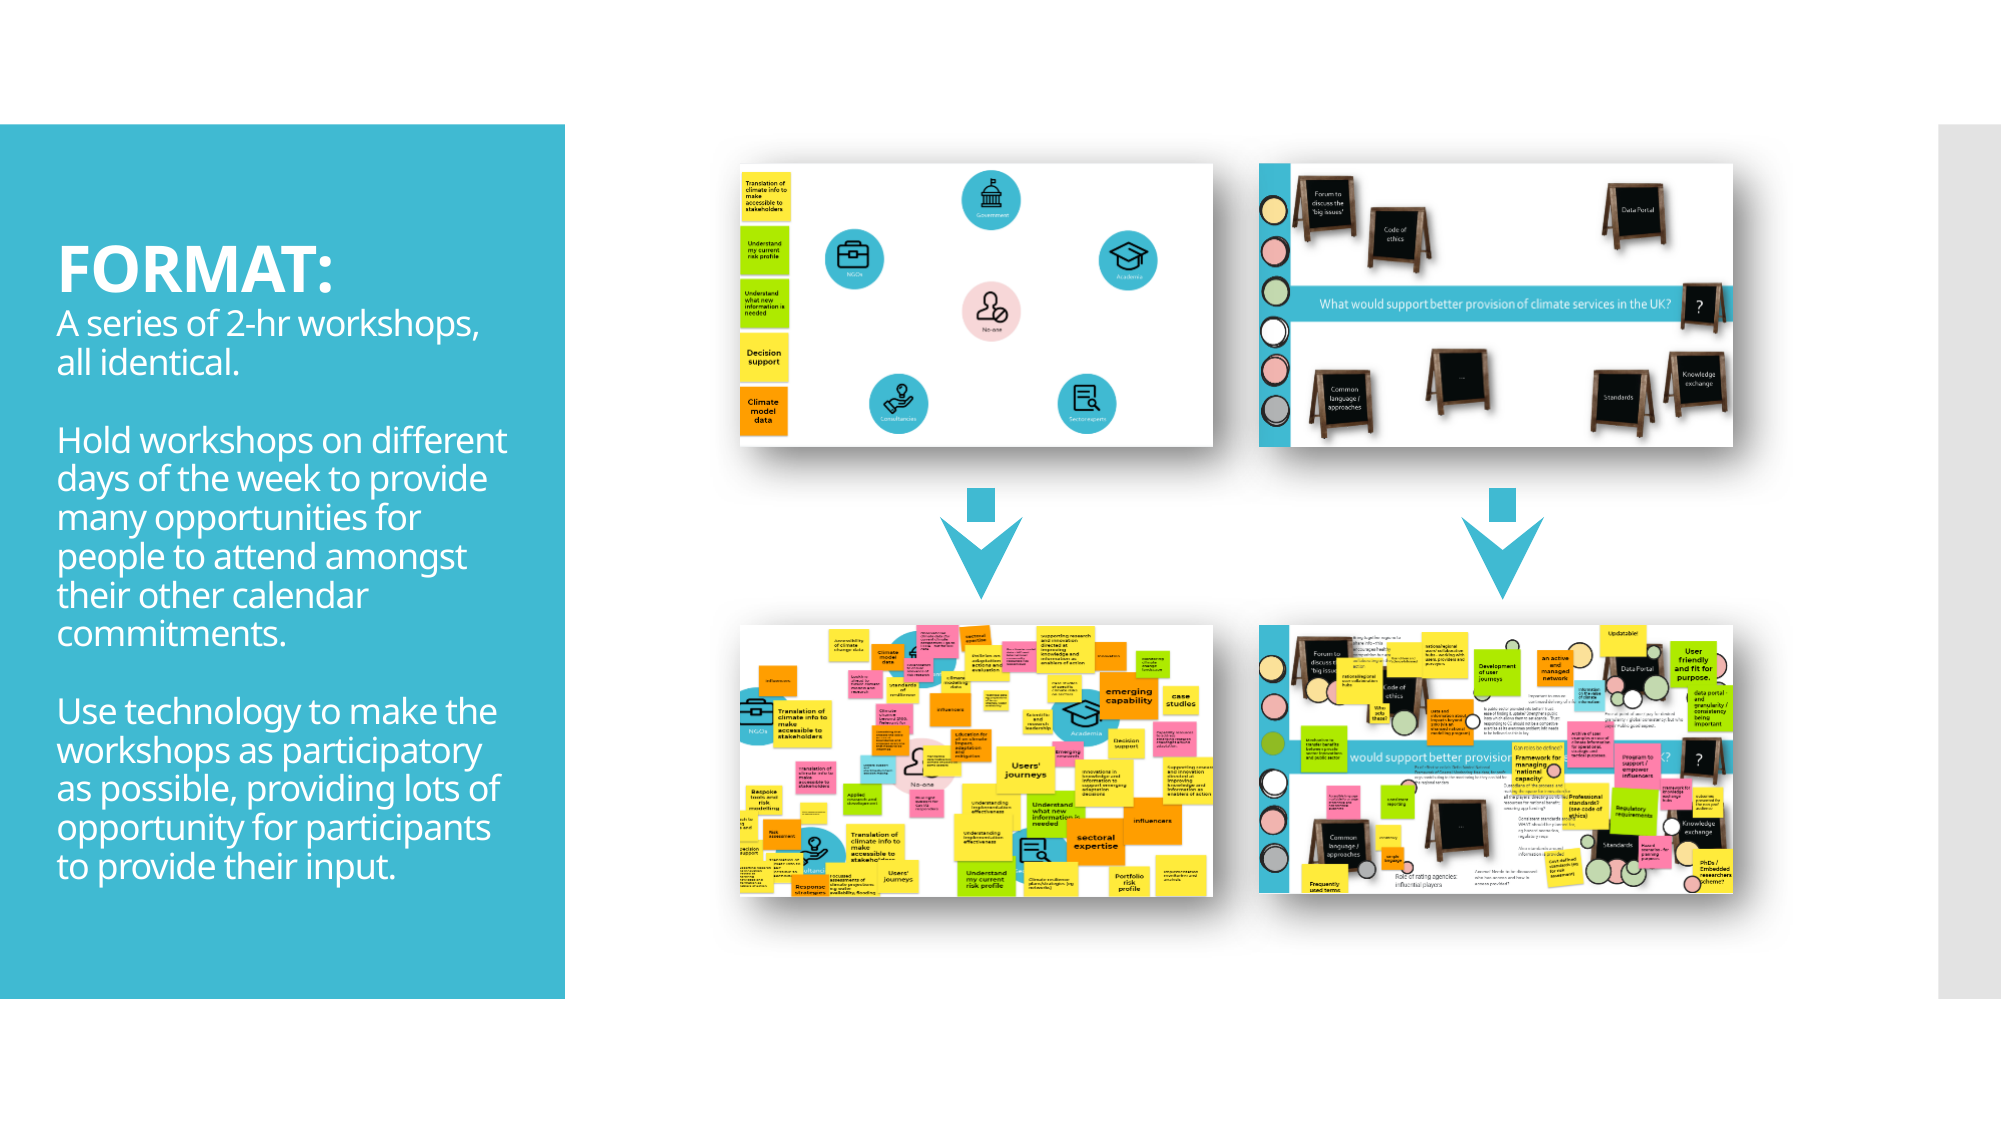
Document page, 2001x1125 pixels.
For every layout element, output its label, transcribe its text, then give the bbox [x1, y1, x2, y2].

picture [740, 625, 1213, 898]
picture [1259, 625, 1733, 895]
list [1259, 163, 1733, 447]
picture [740, 163, 1213, 447]
title FORMAT: A series of 2-hr workshops, all identical. Hold workshops on different days of the week to provide many opportunities for people to attend amongst their other calendar commitments. Use technology to make the workshops as participatory as possible, providing lots of opportunity for participants to provide their input. [41, 184, 525, 940]
